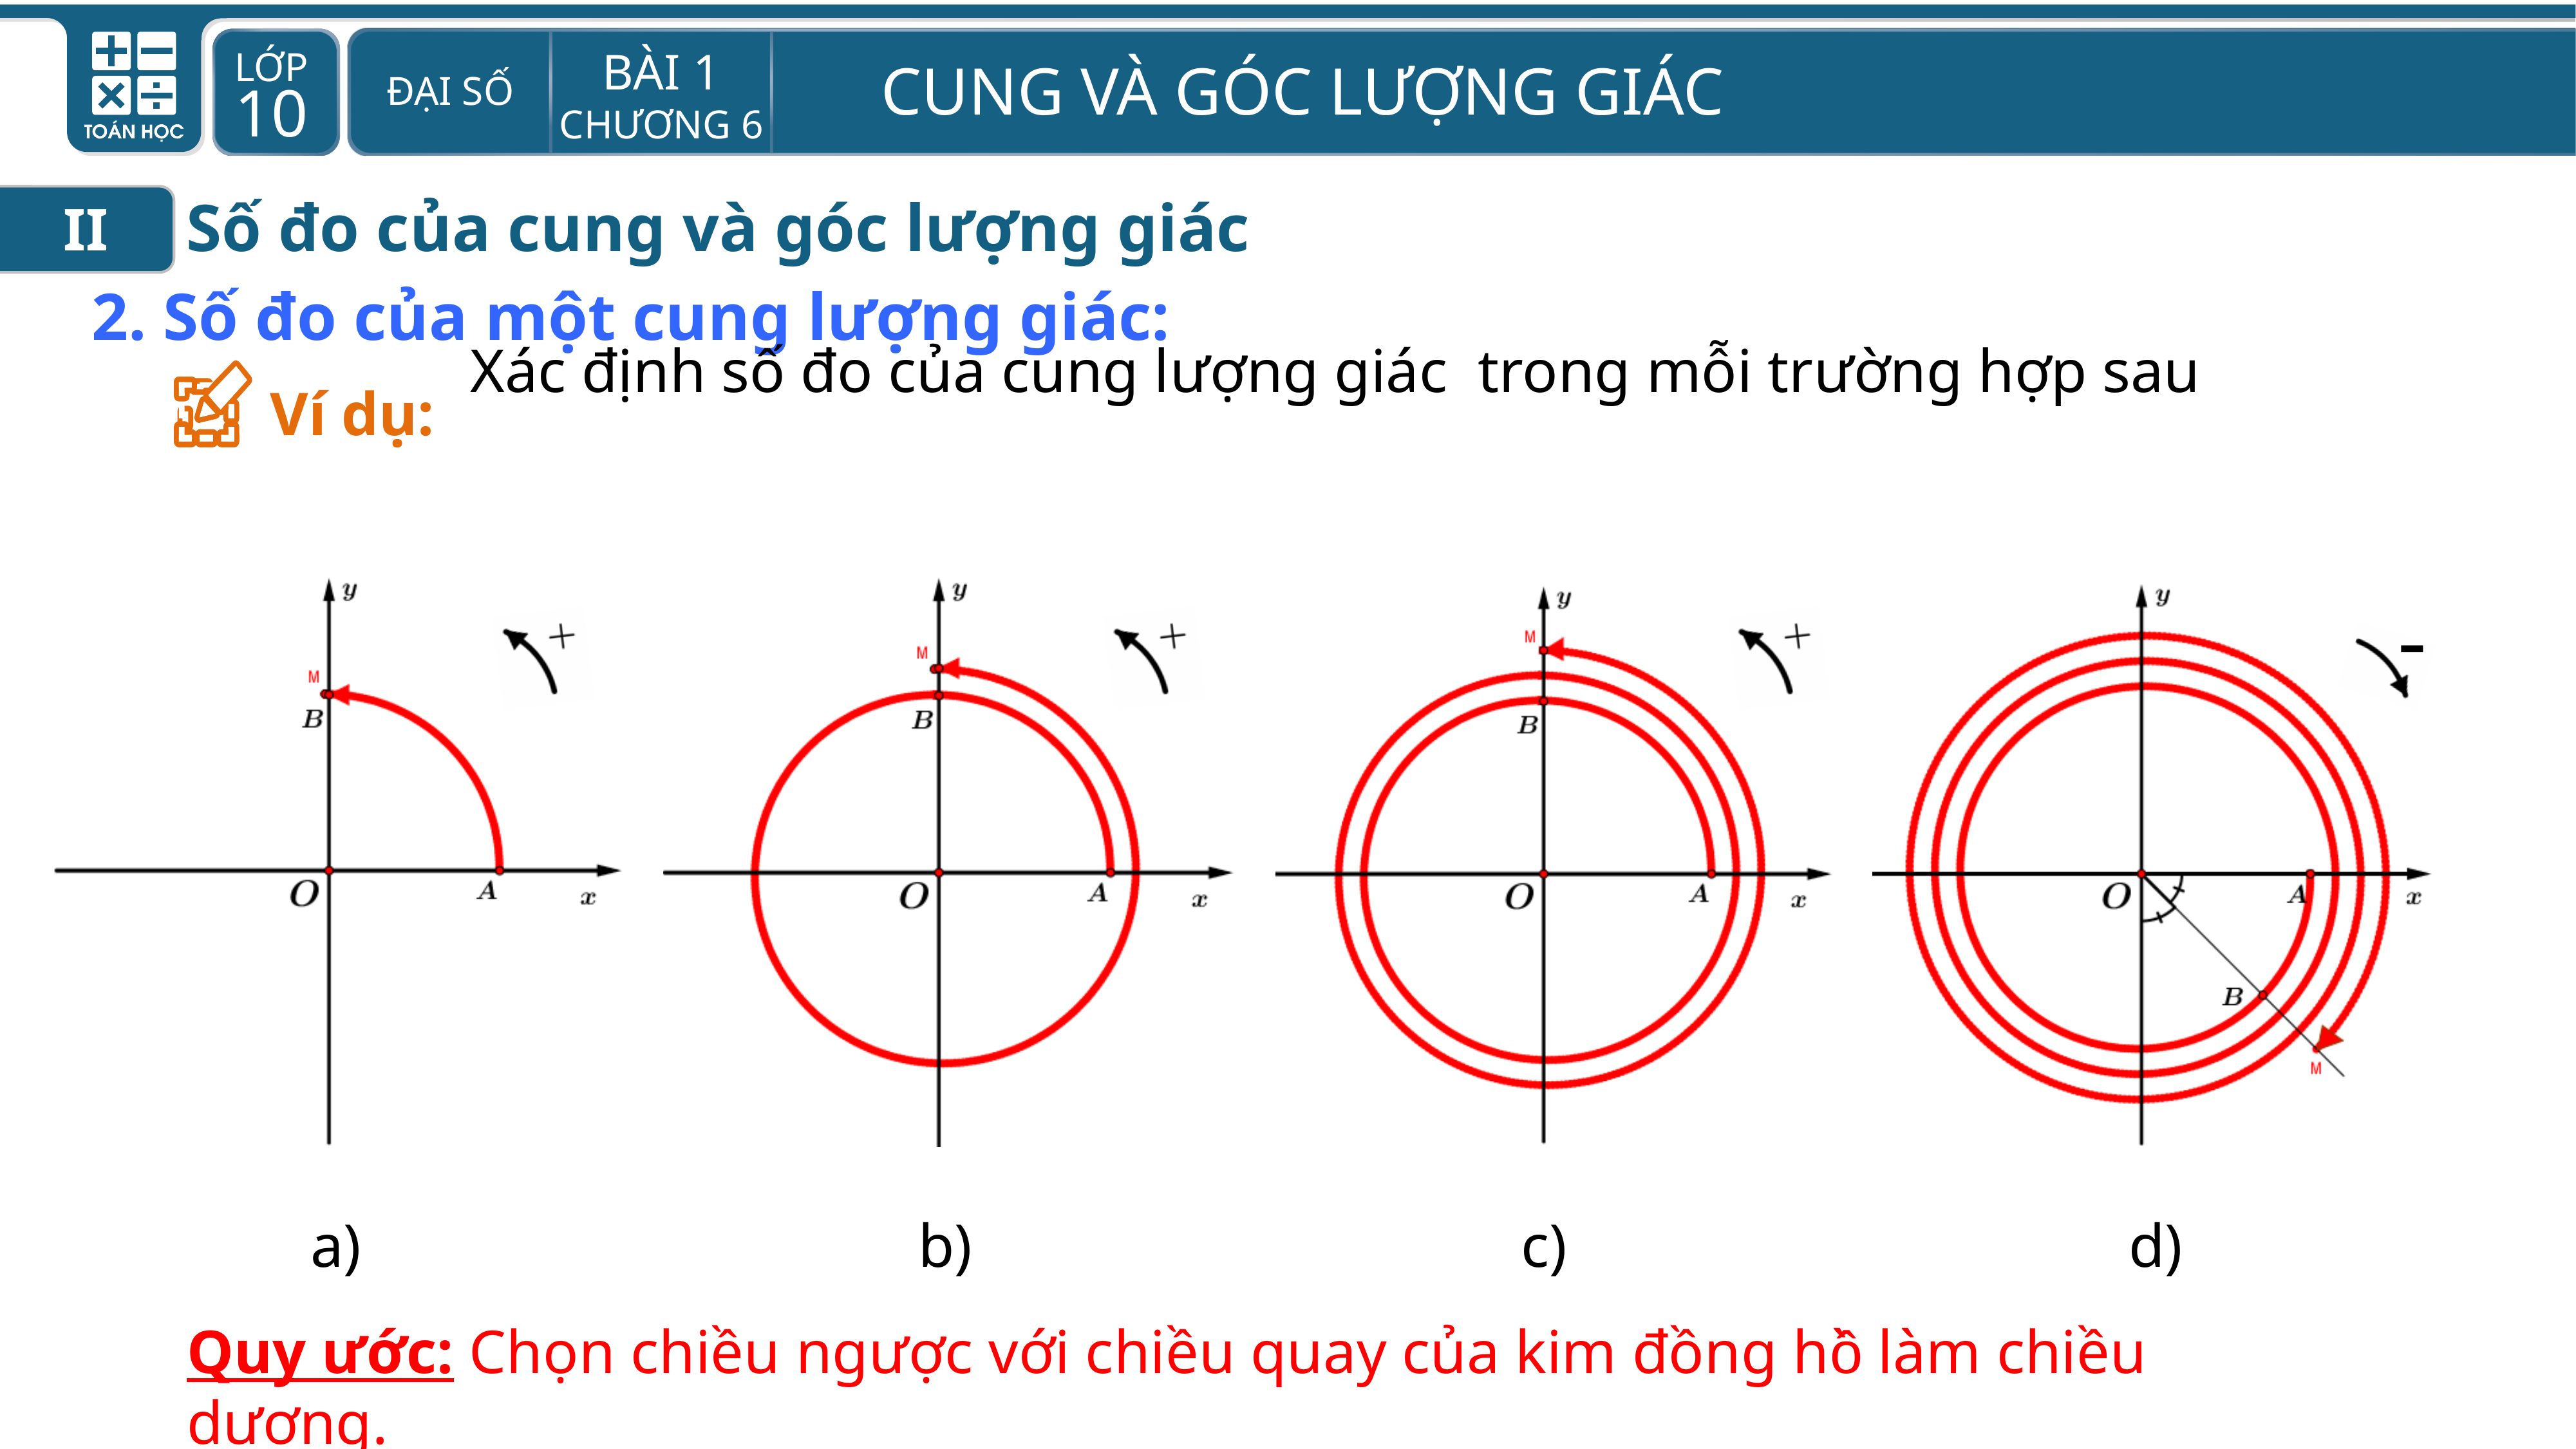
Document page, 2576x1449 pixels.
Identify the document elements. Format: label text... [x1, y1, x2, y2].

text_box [173, 328, 2262, 511]
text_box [0, 182, 1606, 366]
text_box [497, 611, 1825, 706]
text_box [51, 577, 2434, 1285]
text_box Quy ước: Chọn chiều ngược với chiều quay của kim đồng hồ làm chiều dương. [177, 1309, 2333, 1449]
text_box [2345, 577, 2463, 701]
